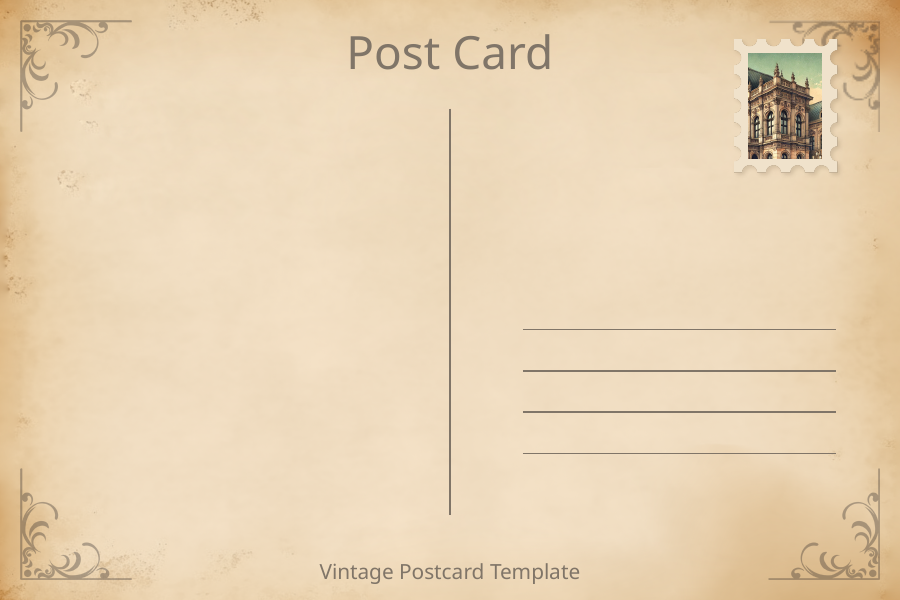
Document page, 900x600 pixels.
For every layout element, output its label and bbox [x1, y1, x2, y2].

text_box [20, 20, 880, 580]
picture [0, 0, 900, 600]
text_box [731, 36, 844, 179]
text_box [218, 23, 682, 585]
text_box [522, 297, 837, 454]
